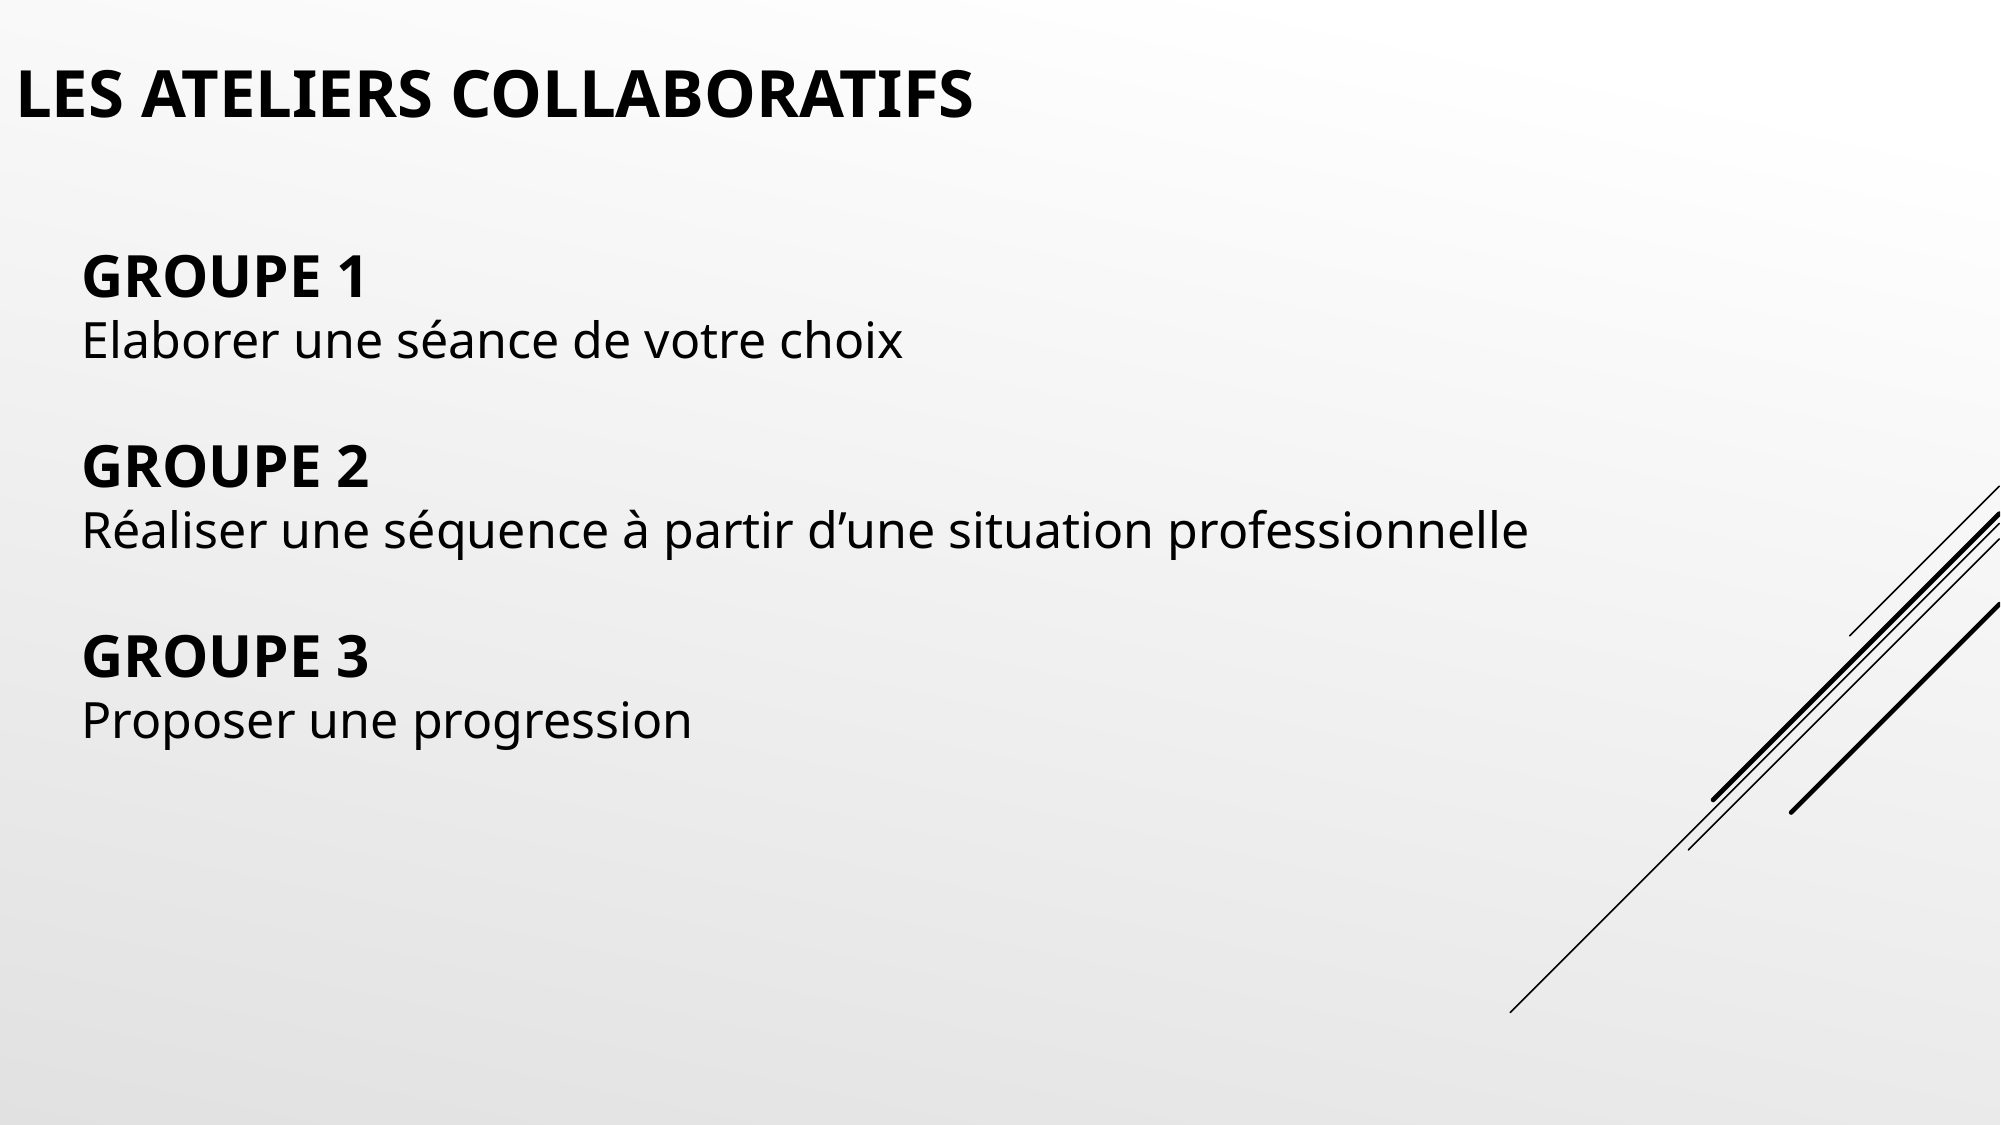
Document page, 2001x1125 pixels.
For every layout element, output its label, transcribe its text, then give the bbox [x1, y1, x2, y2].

text_box LES ATELIERS COLLABORATIFS [0, 8, 1018, 175]
text_box GROUPE 1 Elaborer une séance de votre choix GROUPE 2 Réaliser une séquence à partir d’une situation professionnelle GROUPE 3 Proposer une progression [66, 231, 1665, 921]
